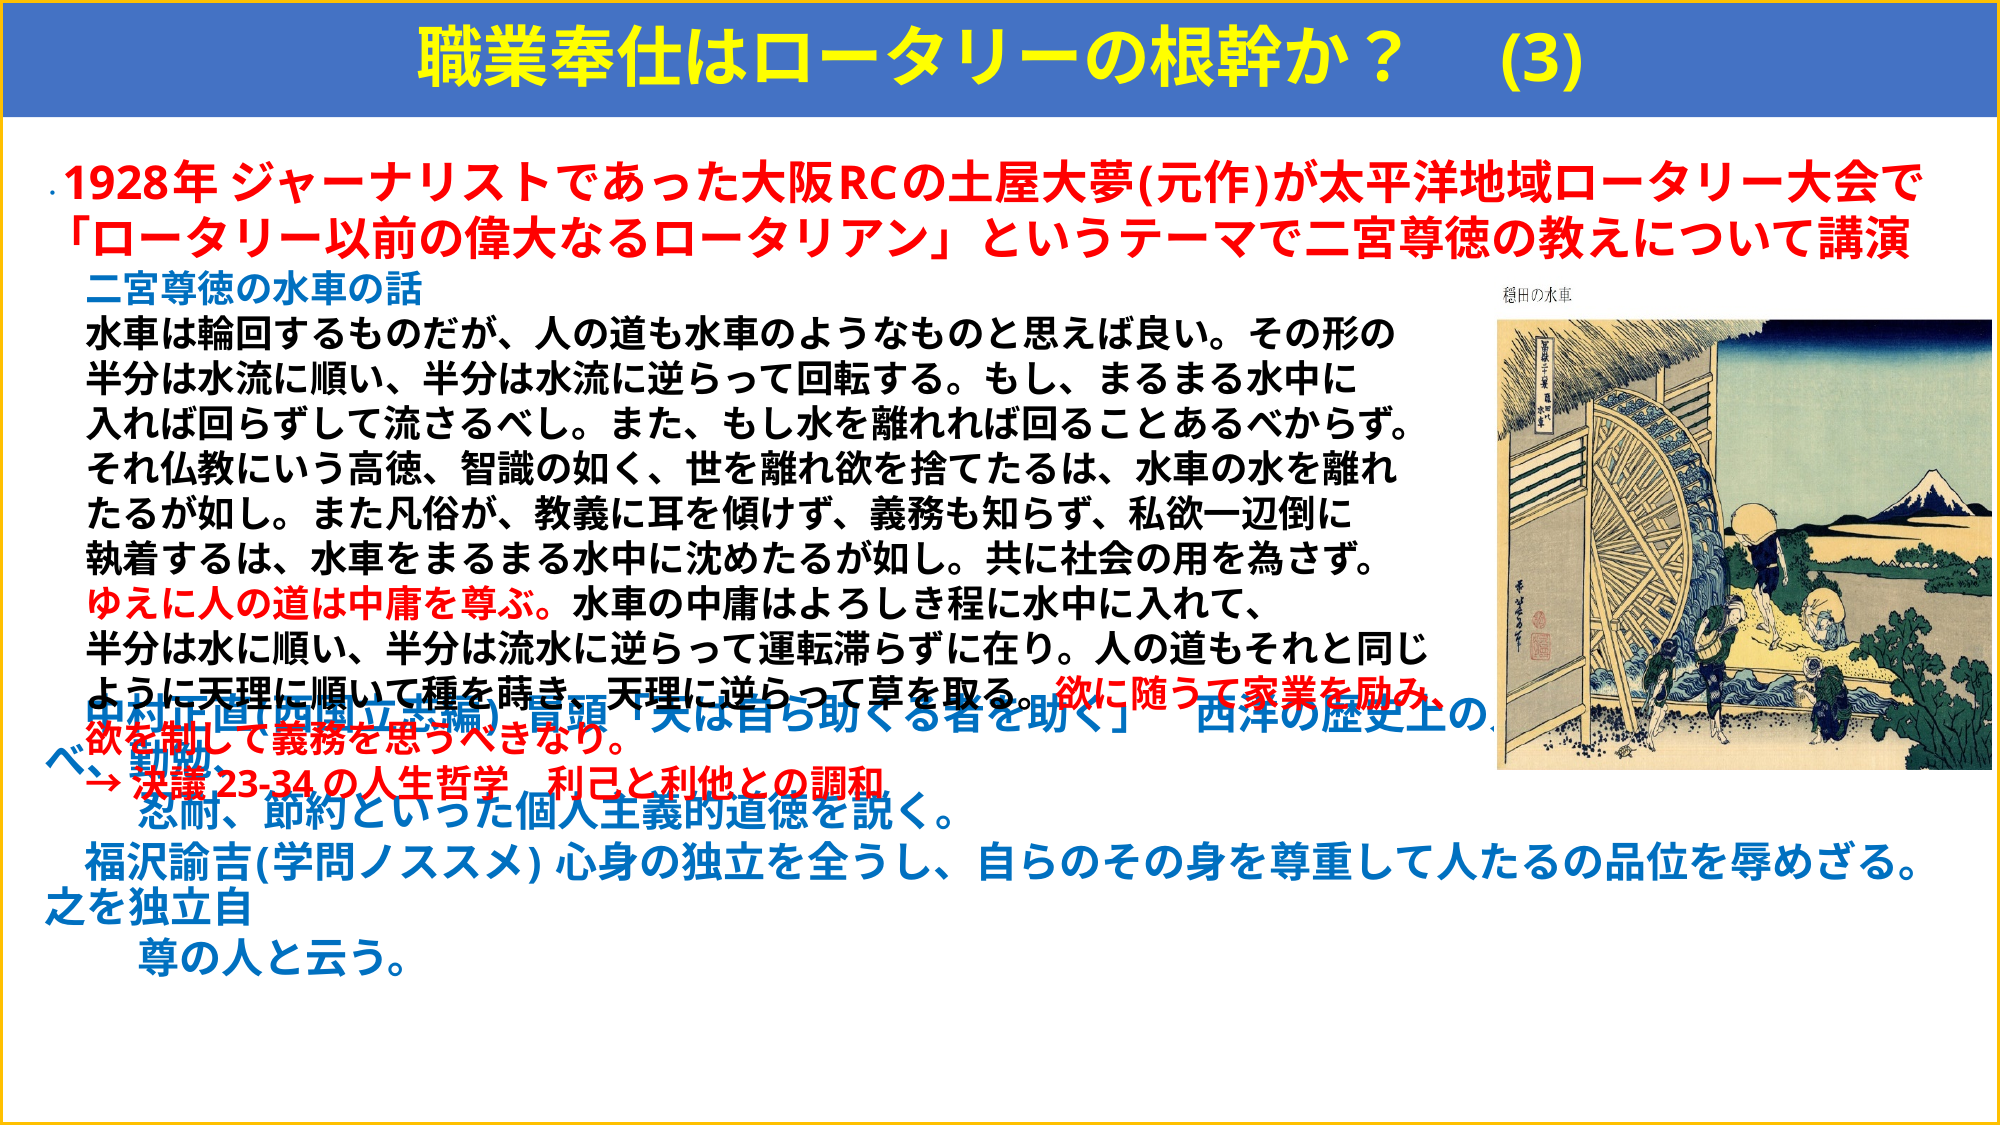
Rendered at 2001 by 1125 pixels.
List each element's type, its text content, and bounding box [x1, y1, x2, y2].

picture [1494, 276, 1992, 770]
text_box [0, 0, 2000, 1125]
text_box 二宮尊徳の水車の話 水車は輪回するものだが、人の道も水車のようなものと思えば良い。その形の 半分は水流に順い、半分は水流に逆らって回転する。もし、まるまる水中に 入れば回らずして流さるべし。また、もし水を離れれば回ることあるべからず。 それ仏教にいう高徳、智識の如く、世を離れ欲を捨てたるは、水車の水を離れ たるが如し。また凡俗が、教義に耳を傾けず、義務も知らず、私欲一辺倒に 執着するは、水車をまるまる水中に沈めたるが如し。共に社会の用を為さず。 ゆえに人の道は中庸を尊ぶ。水車の中庸はよろしき程に水中に入れて、 半分は水に順い、半分は流水に逆らって運転滞らずに在り。人の道もそれと同じ ように天理に順いて種を蒔き、天理に逆らって草を取る。欲に随うて家業を励み、 欲を制して義務を思うべきなり。 →決議23-34の人生哲学 利己と利他との調和 [51, 257, 1915, 813]
list ・1928年 ジャーナリストであった大阪RCの土屋大夢(元作)が太平洋地域ロータリー大会で 「ロータリー以前の偉大なるロータリアン」というテーマで二宮尊徳の教えについて講演 中村正直(西国立志編) 冒頭「天は自ら助くる者を助く」 西洋の歴史上の人物数百人の成功談を並べ、勤勉、 忍耐、節約といった個人主義的道徳を説く。 福沢諭吉(学問ノススメ) 心身の独立を全うし、自らのその身を尊重して人たるの品位を辱めざる。之を独立自 尊の人と云う。 [29, 151, 1969, 1125]
